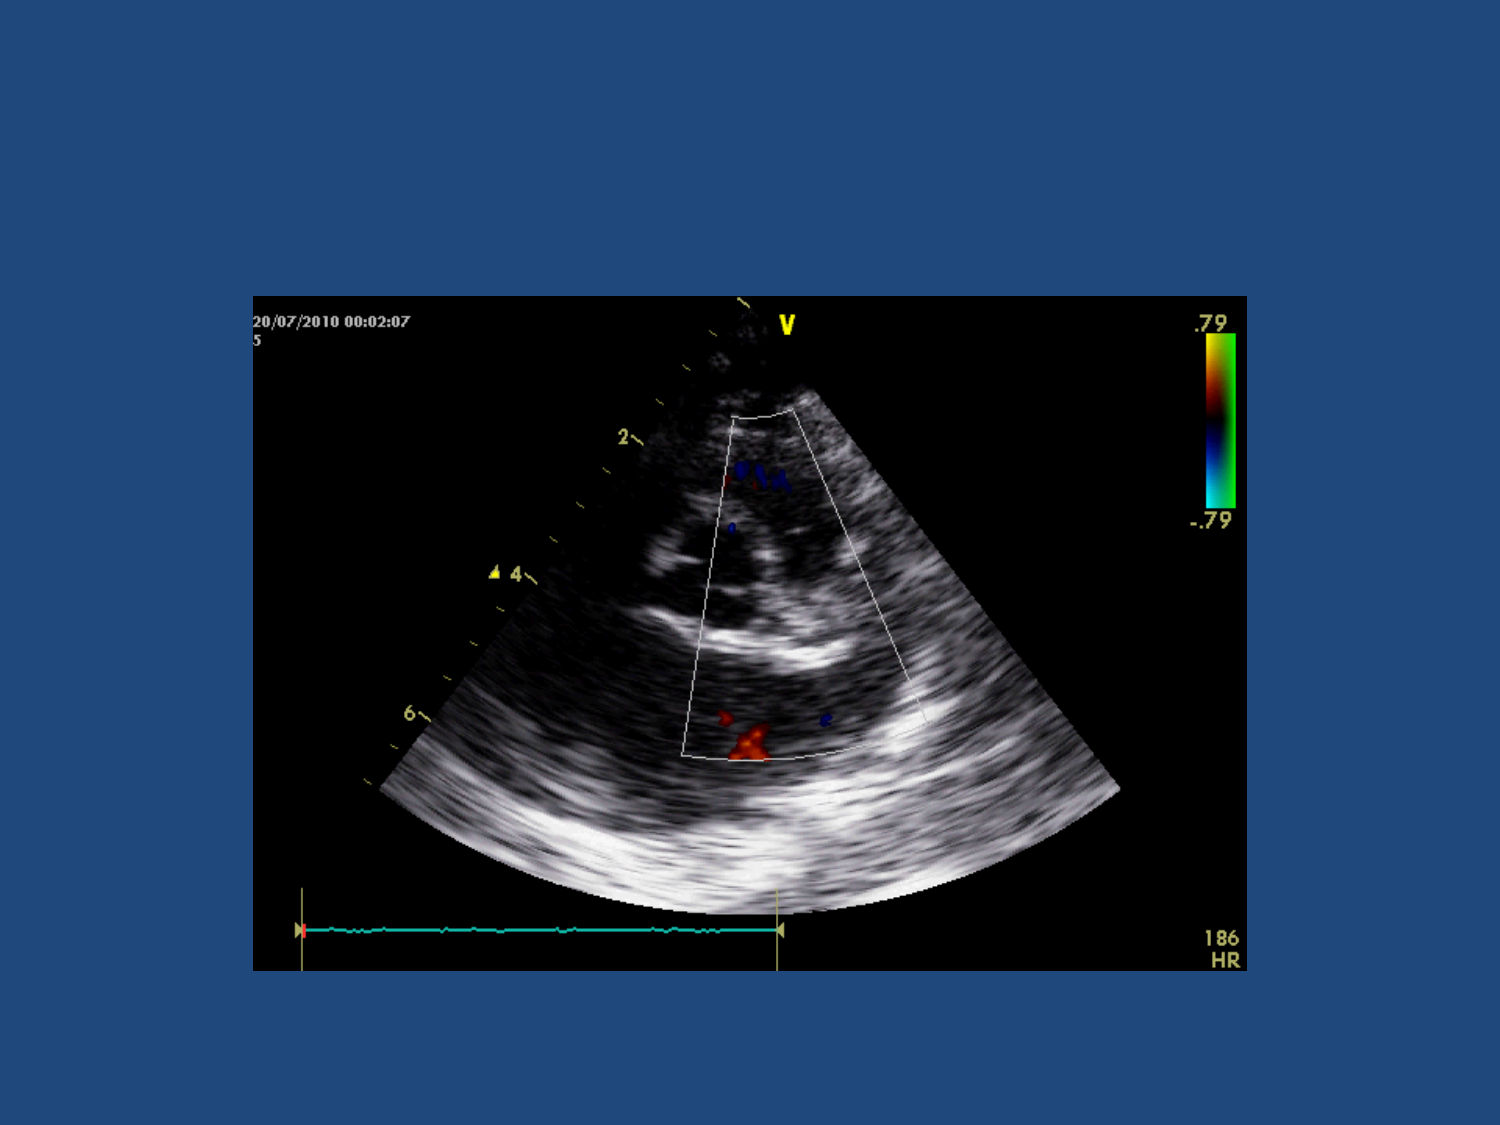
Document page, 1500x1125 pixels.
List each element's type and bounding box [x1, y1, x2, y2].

list [252, 295, 1248, 972]
